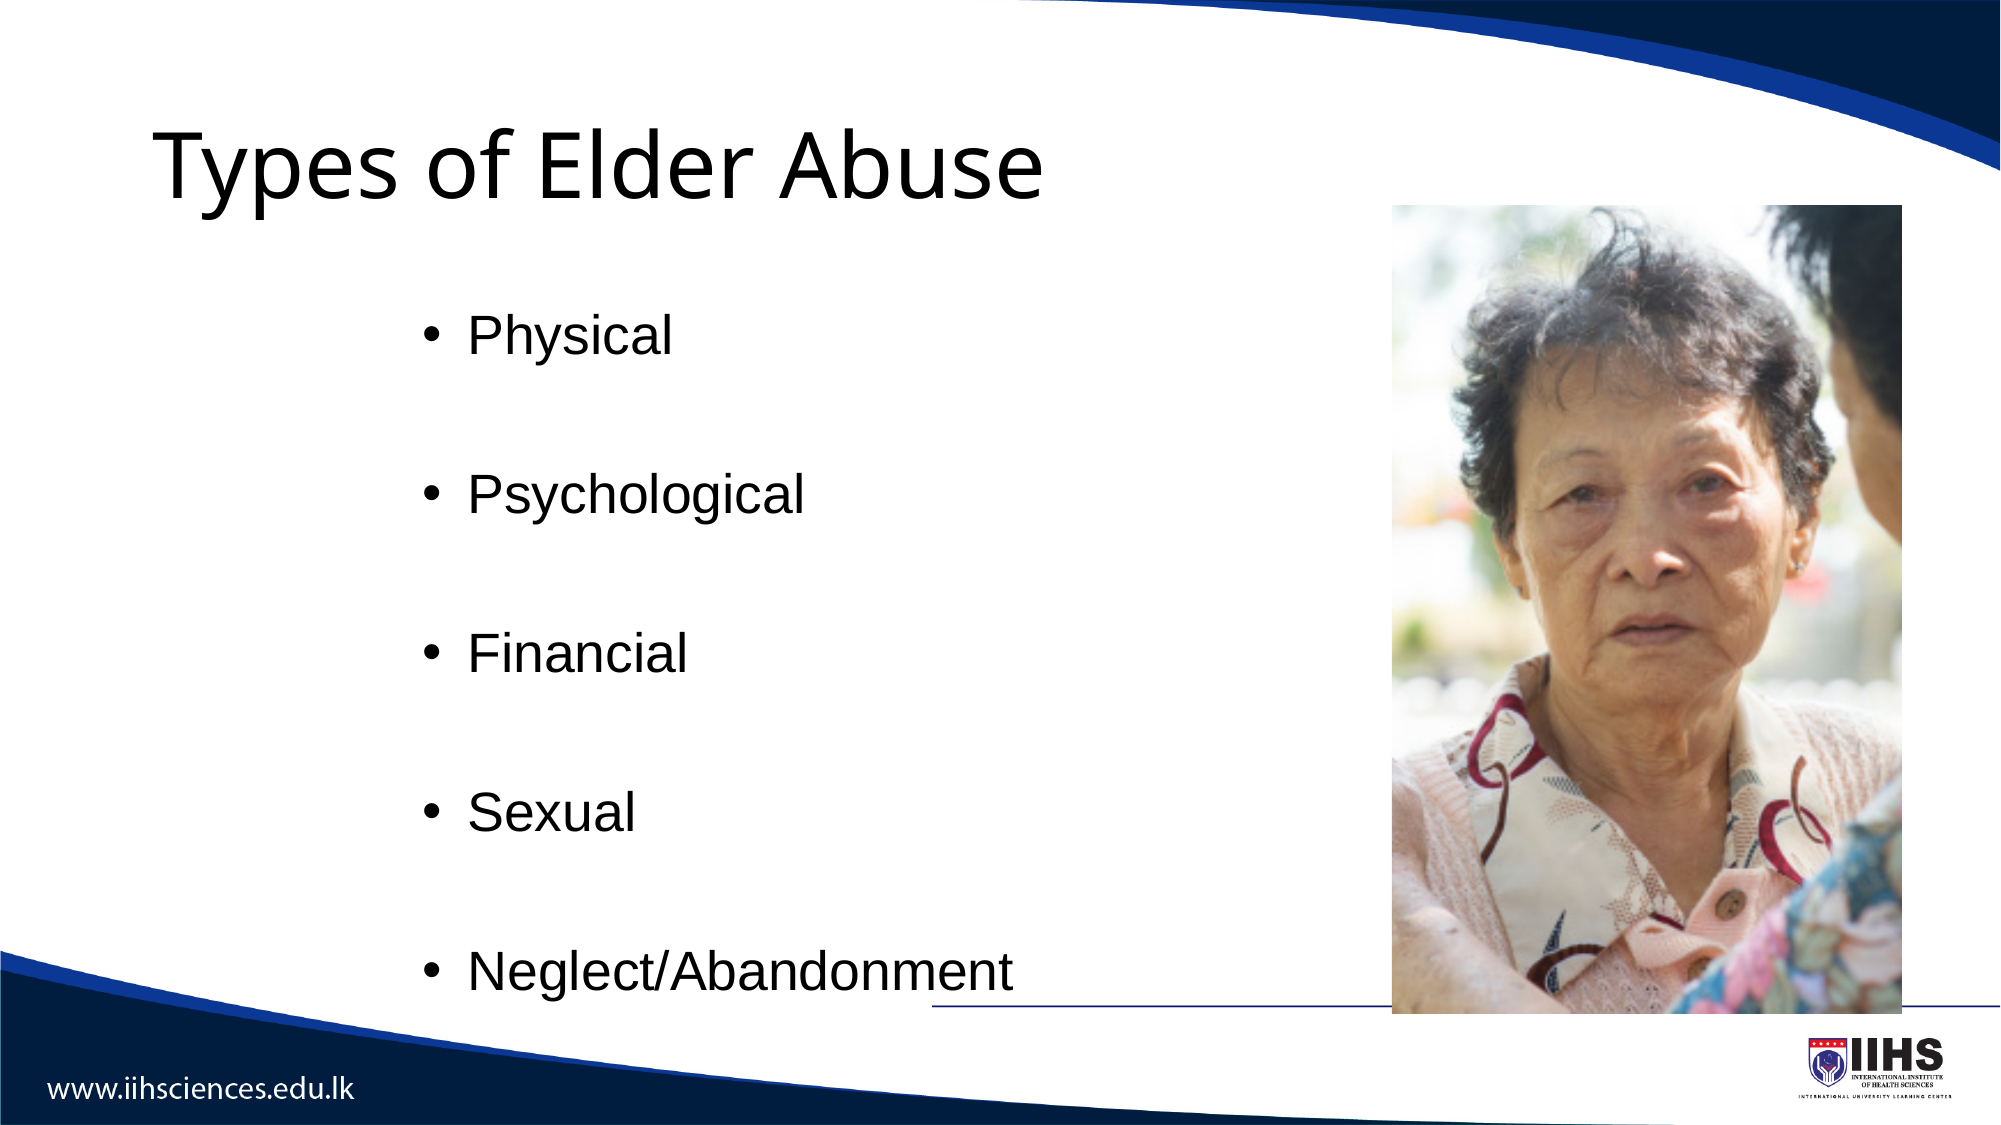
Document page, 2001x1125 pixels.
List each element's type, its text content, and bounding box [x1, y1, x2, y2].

picture [0, 0, 2001, 1125]
title Types of Elder Abuse [137, 59, 1863, 278]
list Physical Psychological Financial Sexual Neglect/Abandonment [407, 299, 1217, 1014]
